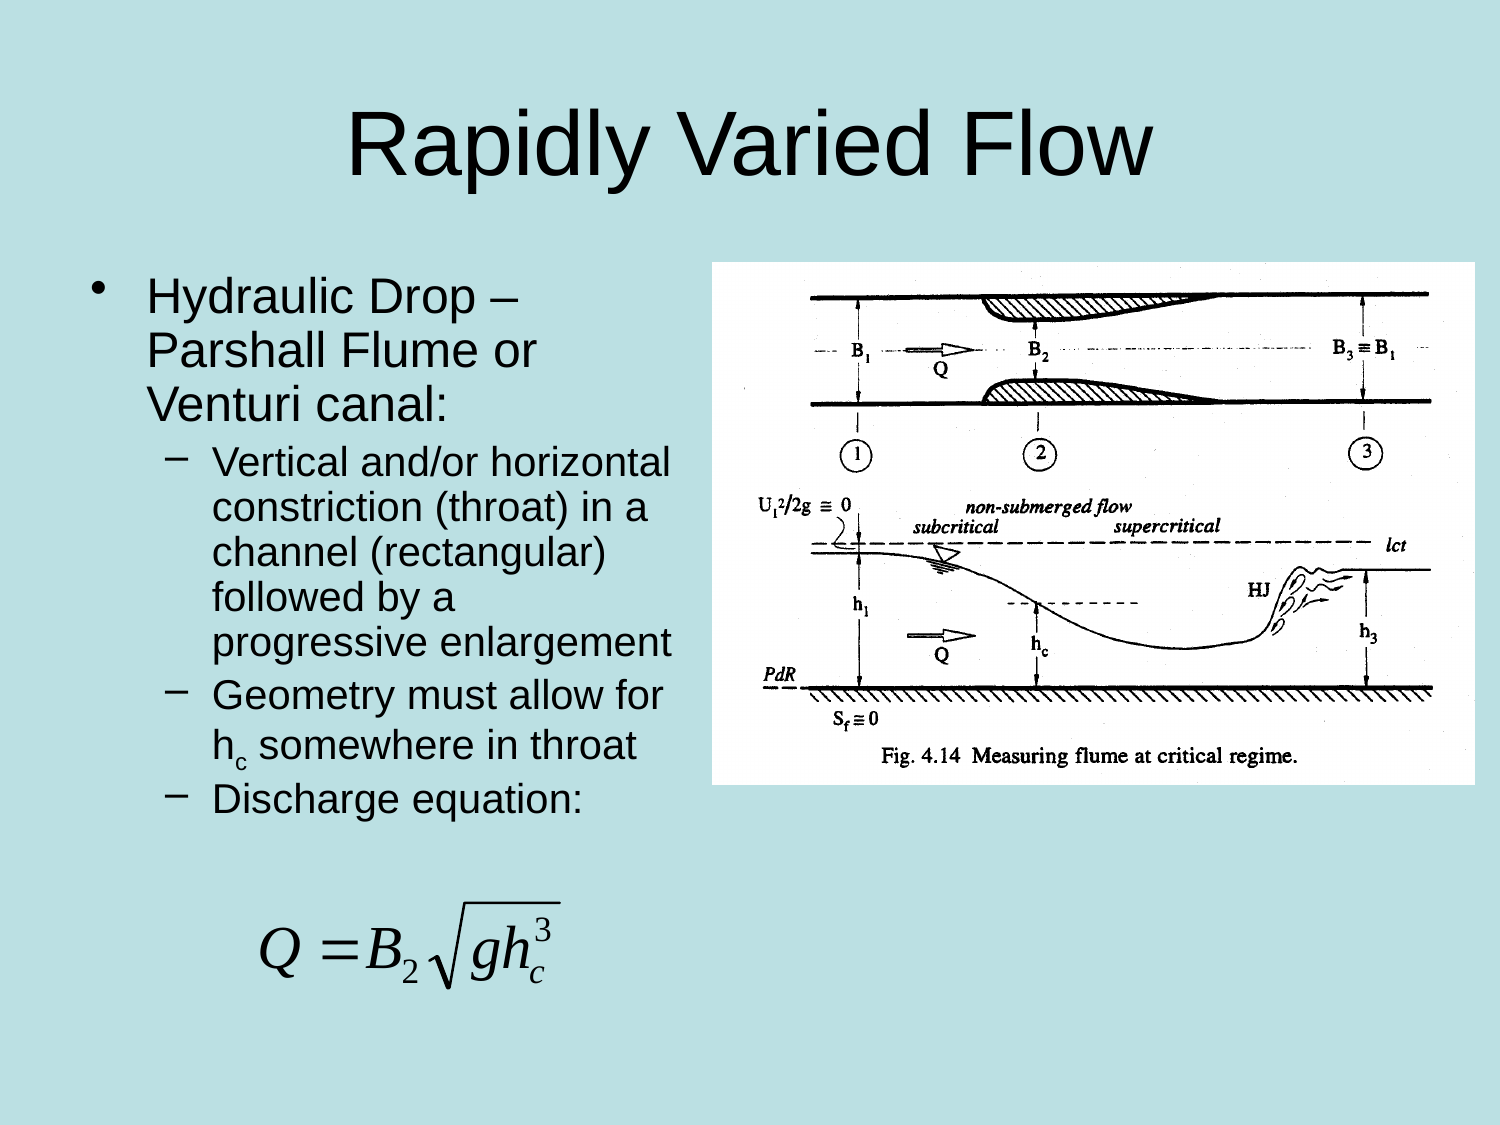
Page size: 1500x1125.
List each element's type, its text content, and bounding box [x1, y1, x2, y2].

picture [712, 262, 1475, 785]
list Hydraulic Drop – Parshall Flume or Venturi canal: Vertical and/or horizontal constriction (throat) in a channel (rectangular) followed by a progressive enlargement Geometry must allow for hc somewhere in throat Discharge equation: [74, 262, 688, 1006]
title Rapidly Varied Flow [74, 44, 1426, 233]
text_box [249, 887, 575, 1005]
